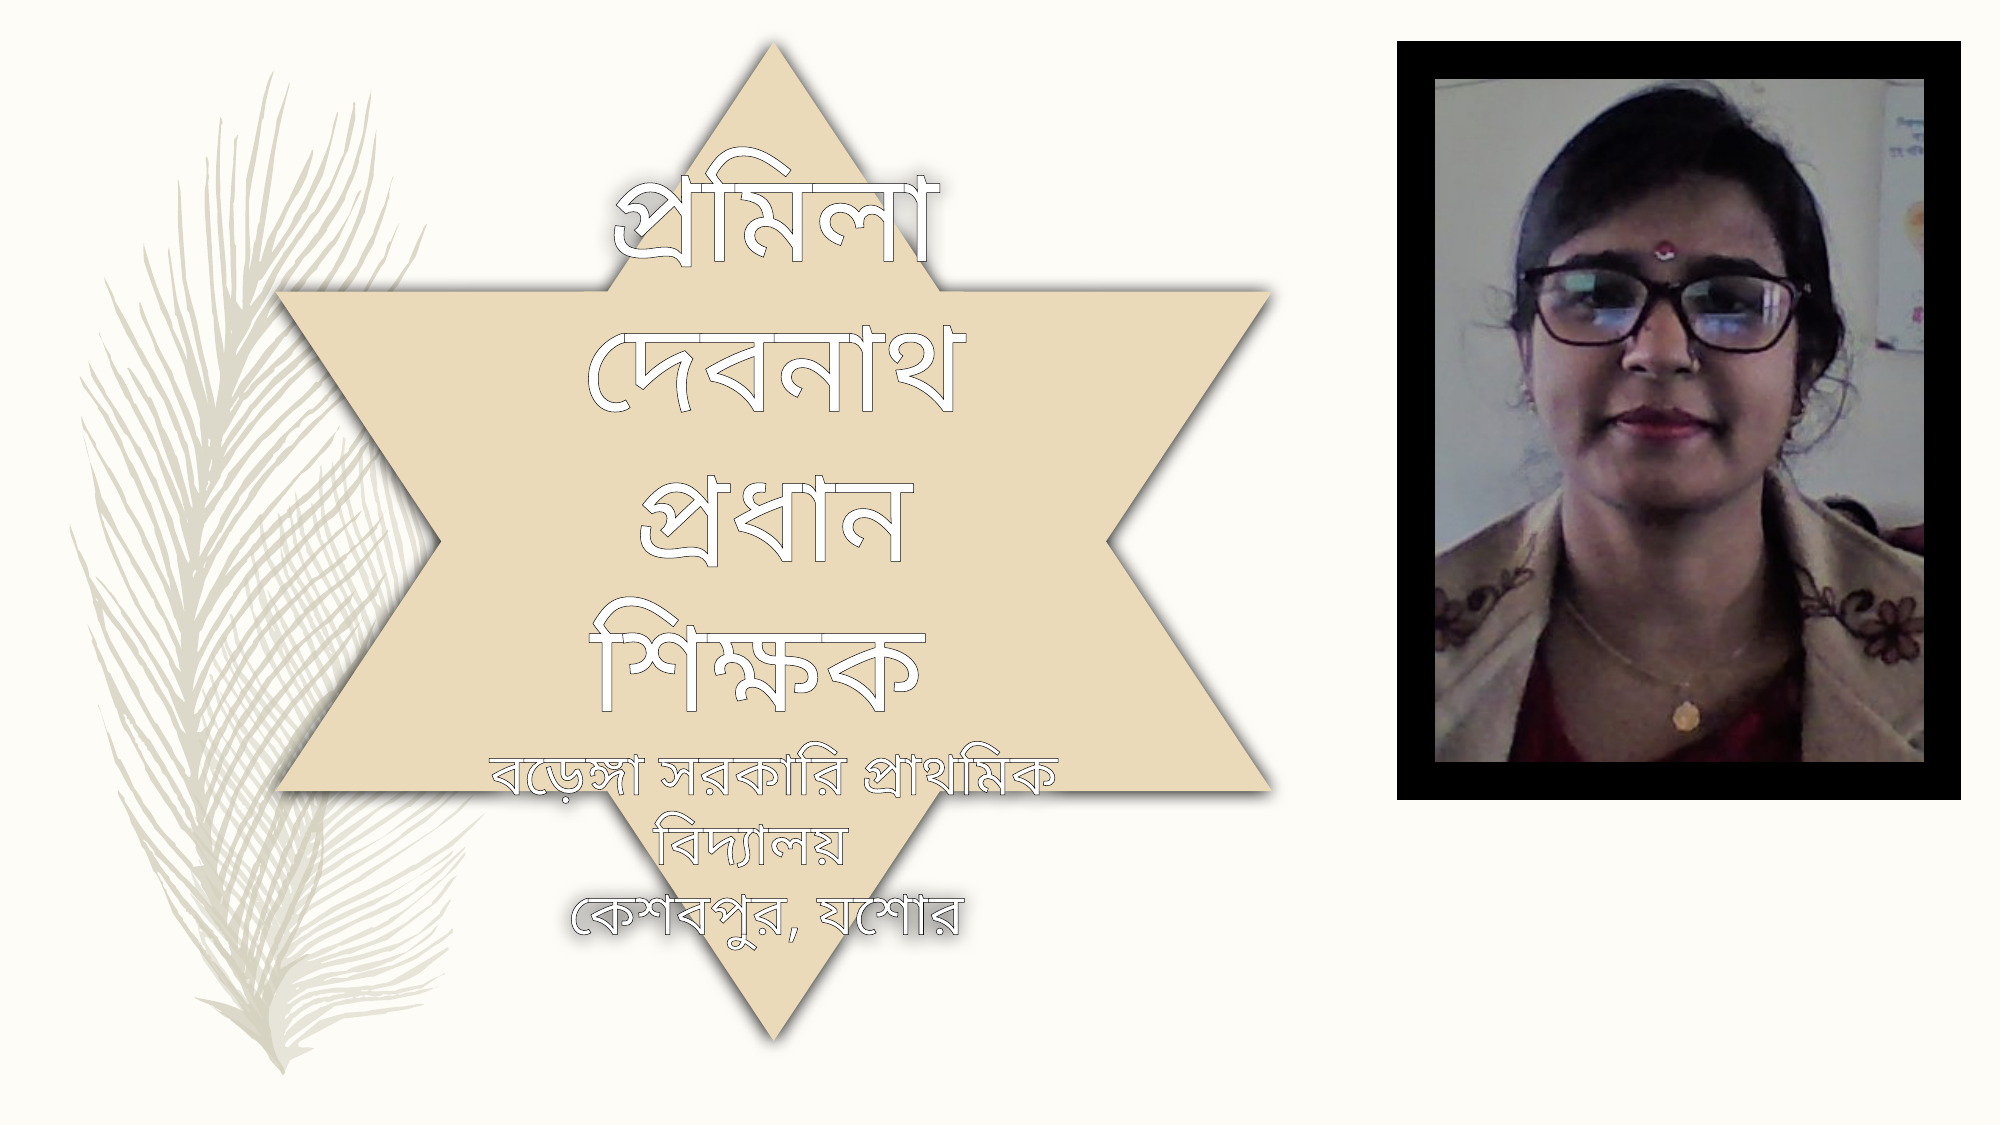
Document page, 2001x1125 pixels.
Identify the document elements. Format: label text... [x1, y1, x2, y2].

picture [1434, 78, 1924, 763]
text_box প্রমিলা দেবনাথ প্রধান শিক্ষক বড়েঙ্গা সরকারি প্রাথমিক বিদ্যালয় কেশবপুর, যশোর [274, 40, 1274, 1042]
